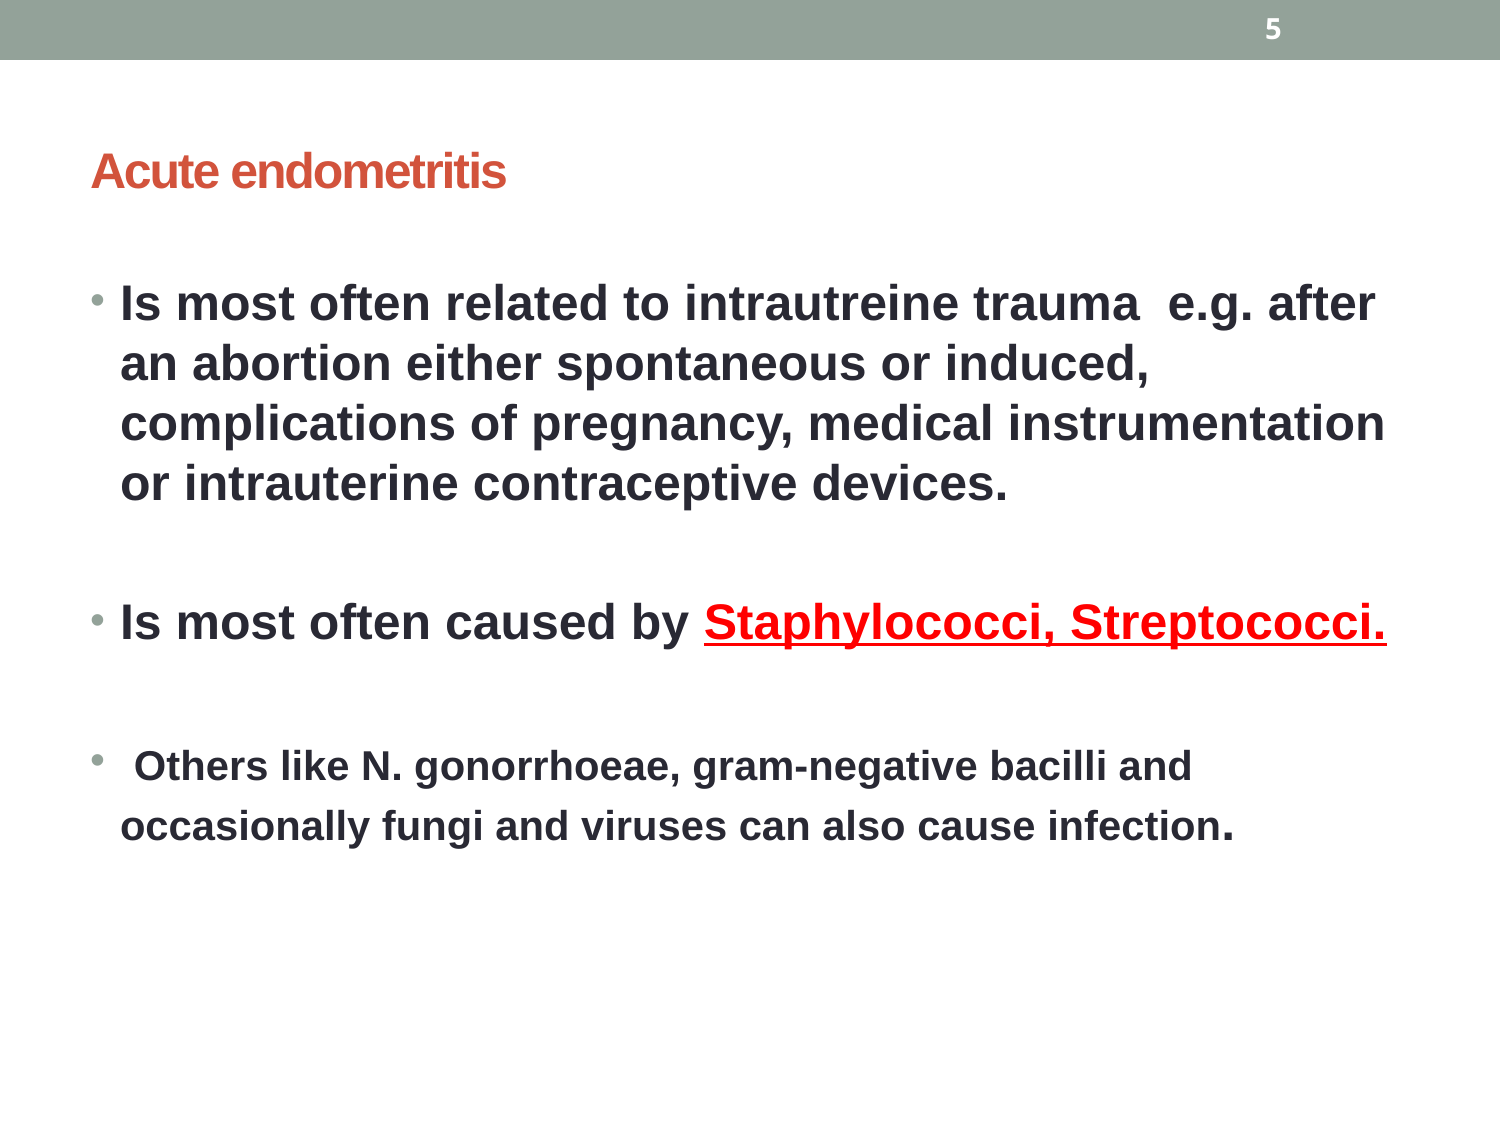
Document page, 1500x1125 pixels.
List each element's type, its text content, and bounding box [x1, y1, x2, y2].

title Acute endometritis [75, 87, 1425, 250]
slide_number 5 [1250, 3, 1425, 57]
list Is most often related to intrautreine trauma e.g. after an abortion either spontaneous or induced, complications of pregnancy, medical instrumentation or intrauterine contraceptive devices. Is most often caused by Staphylococci, Streptococci. Others like N. gonorrhoeae, gram-negative bacilli and occasionally fungi and viruses can also cause infection. [75, 262, 1425, 1063]
